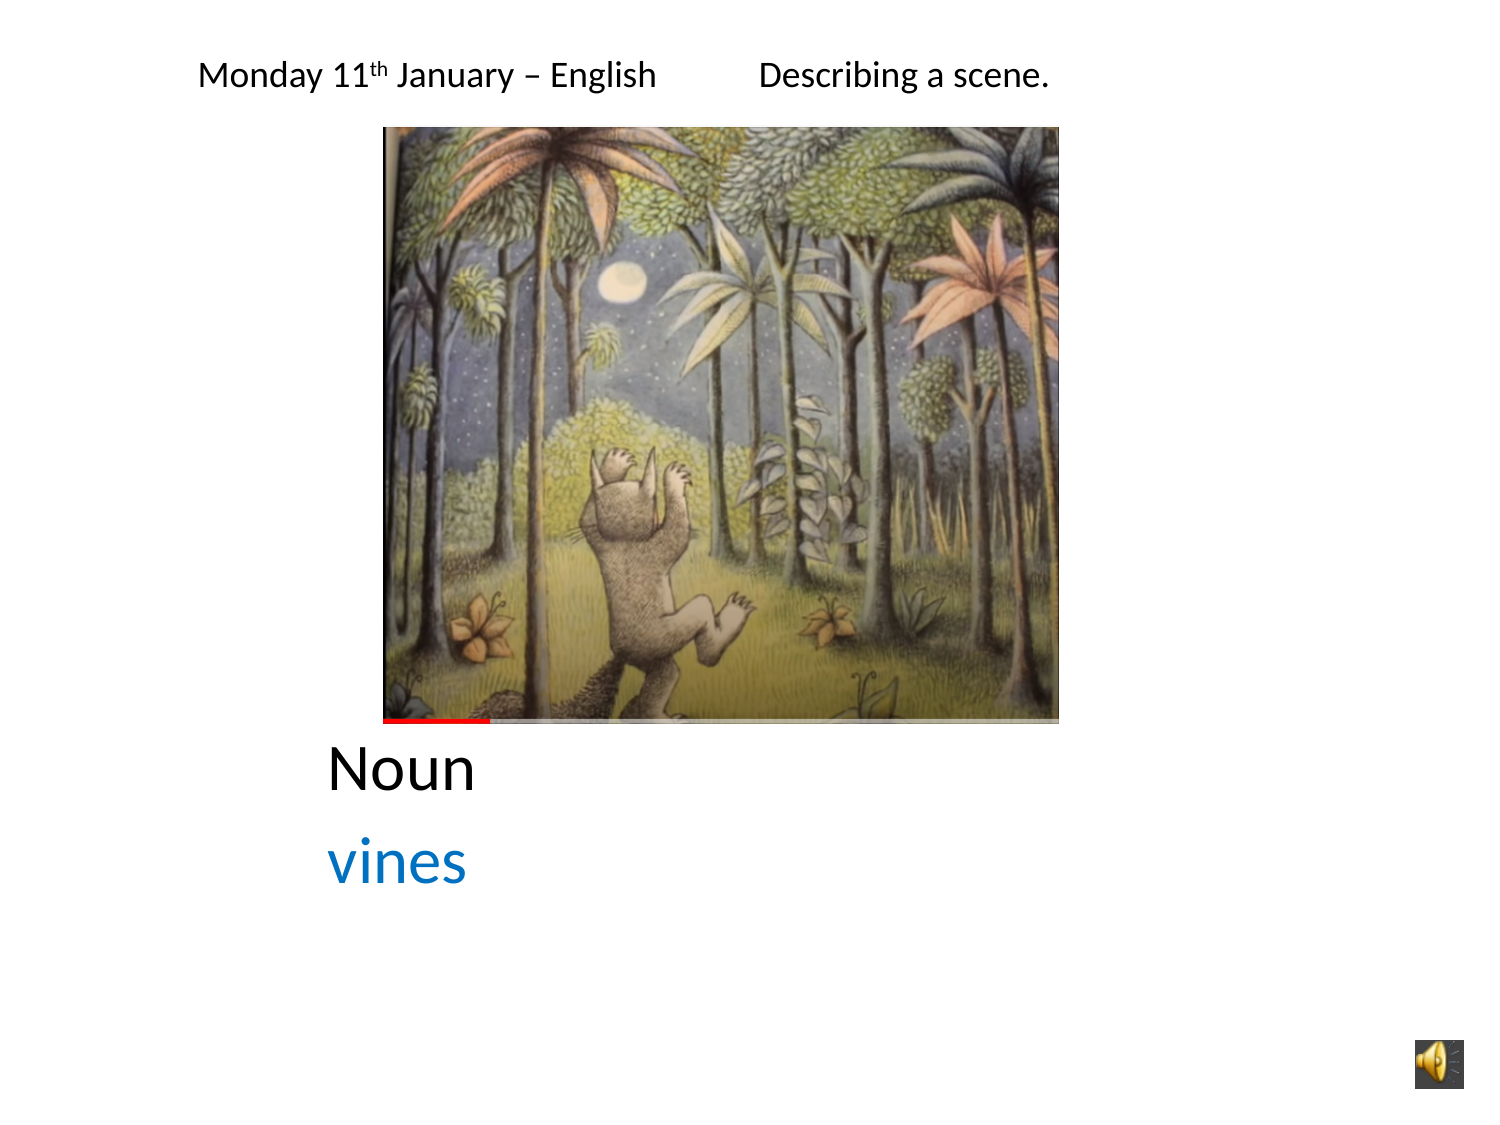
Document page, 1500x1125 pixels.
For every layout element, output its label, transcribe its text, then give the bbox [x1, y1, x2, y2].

picture [383, 125, 1060, 725]
picture [1414, 1039, 1465, 1090]
subtitle Noun vines [312, 716, 1199, 1090]
text_box Monday 11th January – English Describing a scene. [182, 42, 1365, 103]
